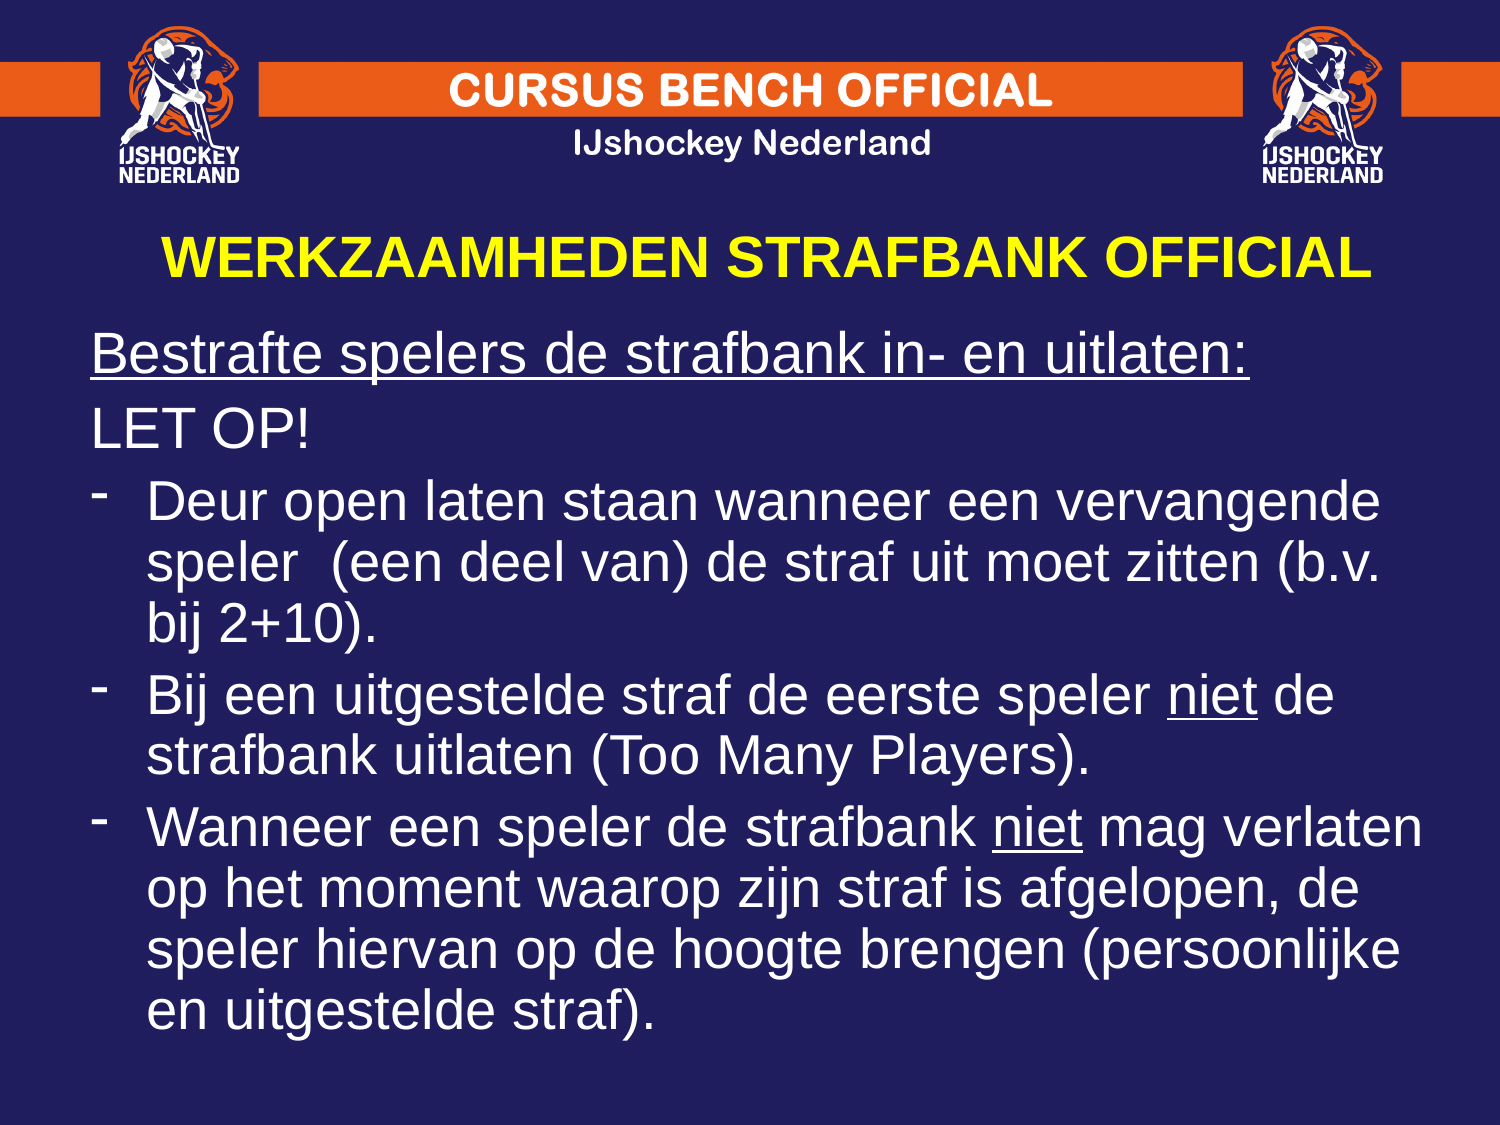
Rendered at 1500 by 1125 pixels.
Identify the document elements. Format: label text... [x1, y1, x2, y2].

list WERKZAAMHEDEN STRAFBANK OFFICIAL Bestrafte spelers de strafbank in- en uitlaten: LET OP! Deur open laten staan wanneer een vervangende speler (een deel van) de straf uit moet zitten (b.v. bij 2+10). Bij een uitgestelde straf de eerste speler niet de strafbank uitlaten (Too Many Players). Wanneer een speler de strafbank niet mag verlaten op het moment waarop zijn straf is afgelopen, de speler hiervan op de hoogte brengen (persoonlijke en uitgestelde straf). [75, 220, 1459, 1071]
picture [0, 0, 1500, 1125]
